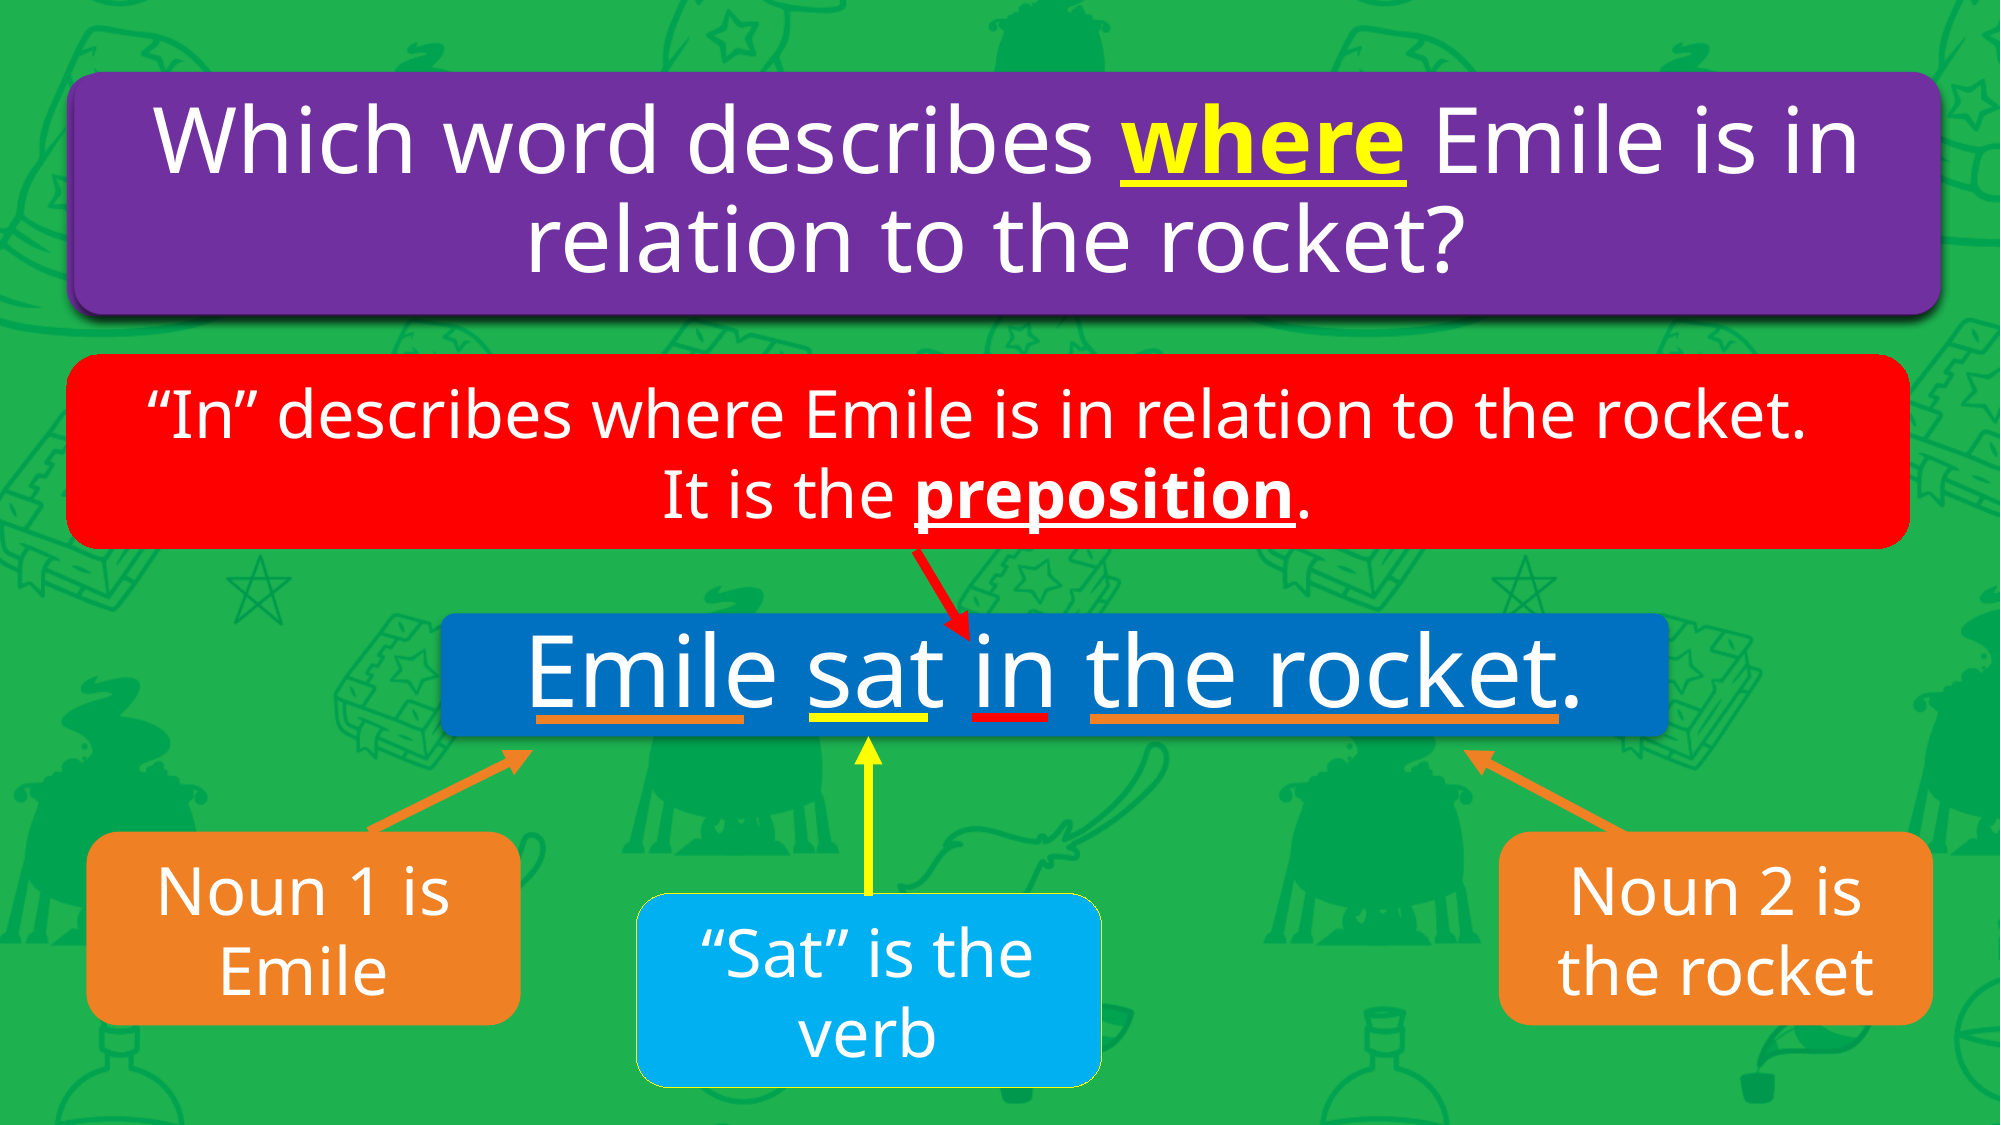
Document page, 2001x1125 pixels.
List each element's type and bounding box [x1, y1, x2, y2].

text_box [915, 550, 970, 642]
text_box [1463, 750, 1646, 847]
list [0, 0, 2000, 1125]
text_box [368, 750, 534, 832]
